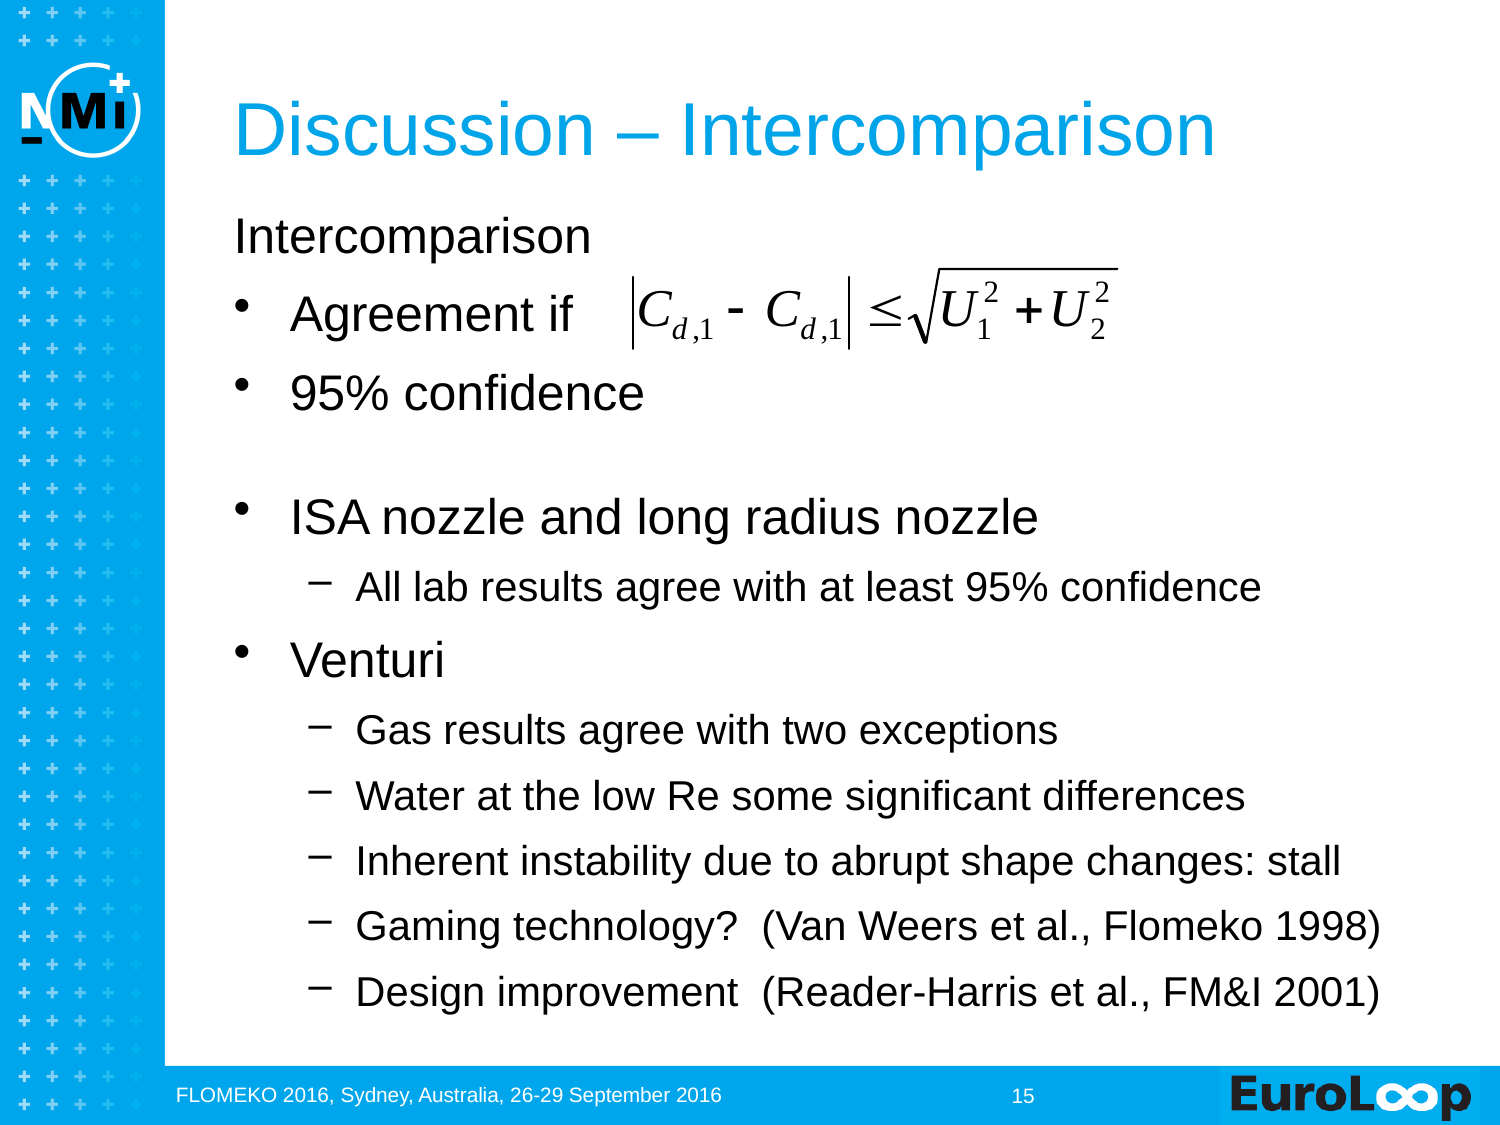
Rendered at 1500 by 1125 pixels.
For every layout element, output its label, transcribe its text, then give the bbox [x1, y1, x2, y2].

picture [19, 791, 30, 802]
picture [19, 988, 29, 998]
picture [19, 848, 29, 858]
picture [103, 8, 113, 17]
picture [19, 343, 30, 354]
picture [19, 539, 29, 549]
picture [47, 399, 57, 409]
picture [103, 456, 113, 465]
picture [47, 371, 57, 381]
picture [75, 819, 85, 829]
picture [47, 175, 57, 186]
picture [75, 176, 85, 185]
picture [103, 904, 113, 913]
picture [47, 568, 57, 578]
picture [19, 35, 30, 46]
picture [47, 1099, 57, 1109]
picture [19, 511, 30, 522]
picture [103, 1044, 113, 1053]
picture [47, 903, 57, 914]
picture [19, 1071, 30, 1082]
picture [19, 735, 30, 746]
picture [75, 736, 85, 746]
picture [103, 876, 113, 885]
picture [47, 931, 57, 941]
picture [19, 287, 30, 298]
picture [19, 1099, 29, 1110]
picture [75, 1099, 85, 1109]
picture [19, 959, 29, 970]
picture [75, 791, 85, 801]
picture [75, 456, 85, 465]
picture [104, 1100, 113, 1109]
picture [19, 763, 30, 774]
picture [103, 1072, 113, 1081]
picture [103, 792, 113, 801]
picture [47, 315, 57, 326]
picture [47, 511, 57, 521]
picture [75, 651, 85, 661]
picture [103, 204, 113, 213]
picture [75, 203, 85, 213]
picture [75, 848, 85, 858]
picture [47, 596, 57, 606]
picture [47, 763, 57, 774]
picture [75, 259, 85, 269]
picture [104, 400, 113, 409]
picture [103, 316, 113, 325]
picture [47, 343, 57, 354]
picture [103, 624, 113, 633]
picture [19, 567, 29, 578]
picture [103, 764, 113, 773]
slide_number 15 [984, 1065, 1062, 1125]
picture [103, 484, 113, 493]
list Intercomparison Agreement if 95% confidence ISA nozzle and long radius nozzle All lab results agree with at least 95% confidence Venturi Gas results agree with two exceptions Water at the low Re some significant differences Inherent instability due to abrupt shape changes: stall Gaming technology? (Van Weers et al., Flomeko 1998) Design improvement (Reader-Harris et al., FM&I 2001) [218, 187, 1458, 1036]
picture [47, 8, 57, 18]
picture [75, 568, 85, 578]
picture [103, 36, 113, 45]
picture [75, 511, 85, 521]
picture [1377, 1084, 1437, 1110]
picture [104, 372, 113, 381]
picture [1296, 1084, 1314, 1110]
picture [104, 428, 113, 437]
picture [47, 651, 57, 661]
picture [19, 371, 29, 382]
picture [75, 1016, 85, 1026]
picture [47, 623, 57, 634]
title Discussion – Intercomparison [218, 87, 1458, 163]
picture [75, 36, 85, 45]
picture [47, 959, 57, 969]
picture [75, 596, 85, 606]
picture [104, 848, 113, 857]
picture [19, 1015, 30, 1026]
picture [47, 35, 57, 46]
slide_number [160, 1062, 915, 1125]
picture [47, 848, 57, 858]
picture [19, 875, 30, 886]
picture [19, 399, 29, 409]
picture [117, 103, 123, 127]
picture [104, 960, 113, 969]
picture [19, 1043, 30, 1054]
picture [47, 819, 57, 829]
picture [19, 623, 30, 634]
picture [19, 483, 30, 494]
picture [1443, 1084, 1470, 1120]
picture [75, 959, 85, 969]
picture [19, 427, 29, 438]
picture [75, 679, 85, 689]
picture [47, 708, 57, 718]
picture [103, 1016, 113, 1025]
picture [75, 764, 85, 773]
picture [75, 539, 85, 549]
picture [103, 512, 113, 521]
picture [103, 344, 113, 353]
picture [75, 371, 85, 381]
picture [75, 399, 85, 409]
picture [19, 455, 30, 466]
picture [75, 624, 85, 633]
picture [23, 138, 41, 142]
picture [19, 903, 30, 914]
picture [75, 344, 85, 353]
picture [19, 708, 29, 718]
picture [47, 1071, 57, 1081]
picture [47, 679, 57, 689]
picture [19, 231, 29, 242]
picture [47, 791, 57, 801]
picture [22, 63, 140, 157]
picture [104, 680, 113, 689]
picture [75, 876, 85, 886]
picture [47, 876, 57, 886]
picture [47, 539, 57, 549]
picture [47, 1043, 57, 1054]
picture [19, 175, 30, 186]
picture [47, 203, 57, 213]
picture [104, 988, 113, 997]
picture [47, 428, 57, 438]
picture [104, 260, 113, 269]
picture [104, 232, 113, 241]
picture [1263, 1085, 1289, 1110]
picture [103, 596, 113, 605]
picture [103, 652, 113, 661]
picture [75, 931, 85, 941]
picture [19, 819, 29, 829]
picture [47, 288, 57, 298]
picture [19, 259, 29, 269]
picture [19, 203, 30, 214]
picture [75, 1044, 85, 1053]
picture [1317, 1084, 1345, 1110]
picture [47, 1016, 57, 1026]
picture [104, 540, 113, 549]
picture [19, 7, 30, 18]
picture [103, 288, 113, 297]
picture [75, 988, 85, 998]
picture [103, 736, 113, 745]
picture [104, 708, 113, 717]
picture [64, 94, 104, 127]
picture [47, 231, 57, 241]
picture [75, 428, 85, 438]
picture [75, 1071, 85, 1081]
picture [19, 679, 29, 689]
picture [75, 484, 85, 493]
picture [75, 708, 85, 718]
picture [110, 73, 129, 92]
picture [75, 8, 85, 18]
picture [47, 736, 57, 746]
picture [75, 316, 85, 325]
picture [1352, 1076, 1373, 1110]
picture [104, 820, 113, 829]
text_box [622, 255, 1129, 362]
picture [47, 455, 57, 466]
picture [103, 176, 113, 185]
picture [165, 1, 1500, 1065]
picture [103, 932, 113, 941]
picture [104, 568, 113, 577]
picture [47, 483, 57, 494]
picture [47, 988, 57, 998]
picture [75, 904, 85, 913]
picture [19, 651, 30, 662]
picture [1232, 1076, 1256, 1110]
picture [19, 931, 30, 942]
picture [75, 288, 85, 298]
picture [19, 595, 30, 606]
picture [75, 231, 85, 241]
picture [19, 315, 30, 326]
picture [47, 259, 57, 269]
